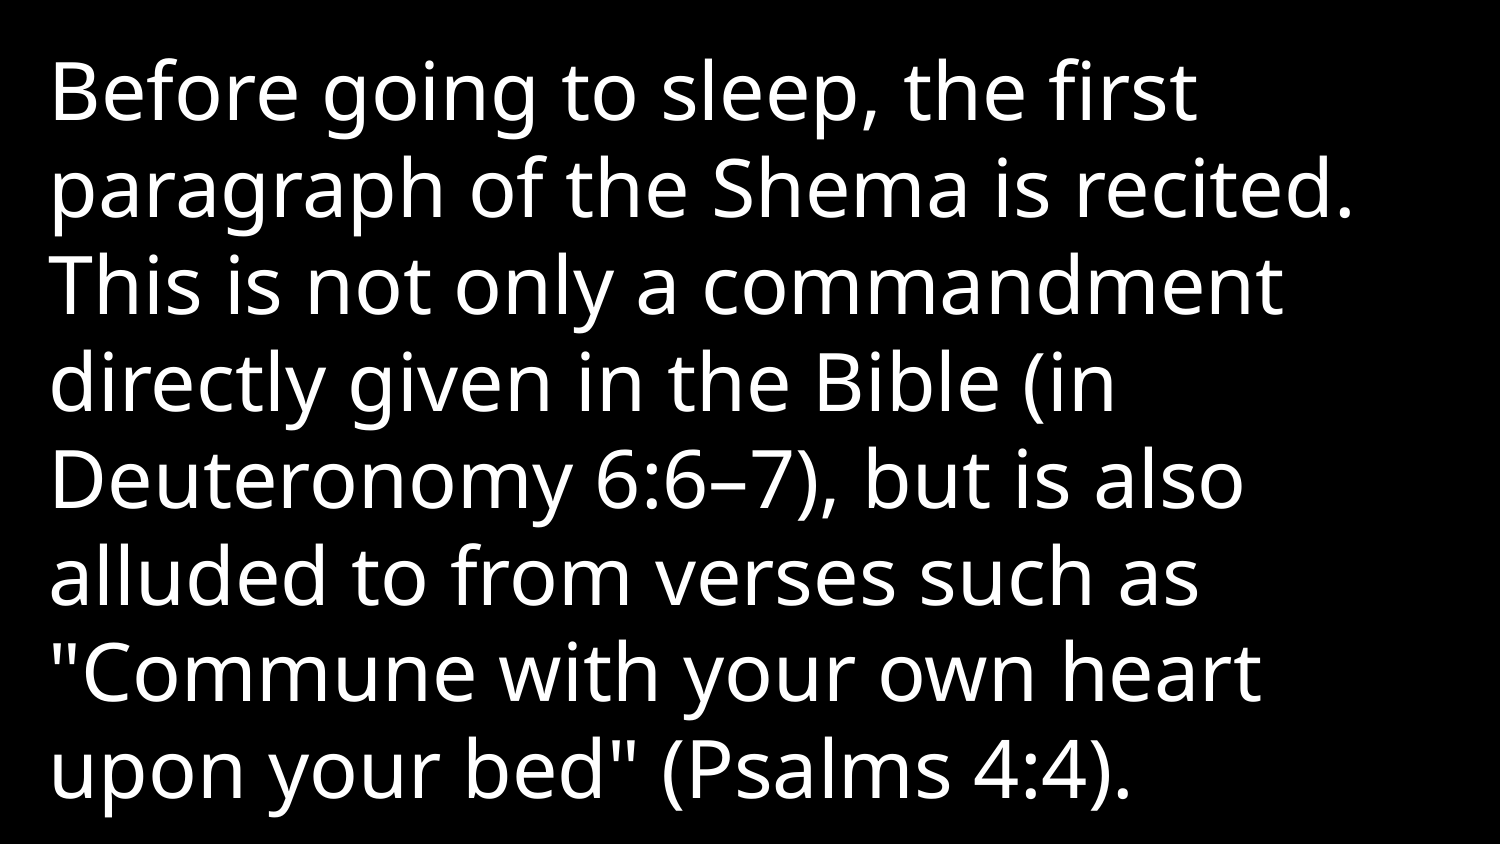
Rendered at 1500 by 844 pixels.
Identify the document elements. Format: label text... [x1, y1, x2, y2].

subtitle Before going to sleep, the first paragraph of the Shema is recited. This is not only a commandment directly given in the Bible (in Deuteronomy 6:6–7), but is also alluded to from verses such as "Commune with your own heart upon your bed" (Psalms 4:4). [37, 34, 1463, 822]
